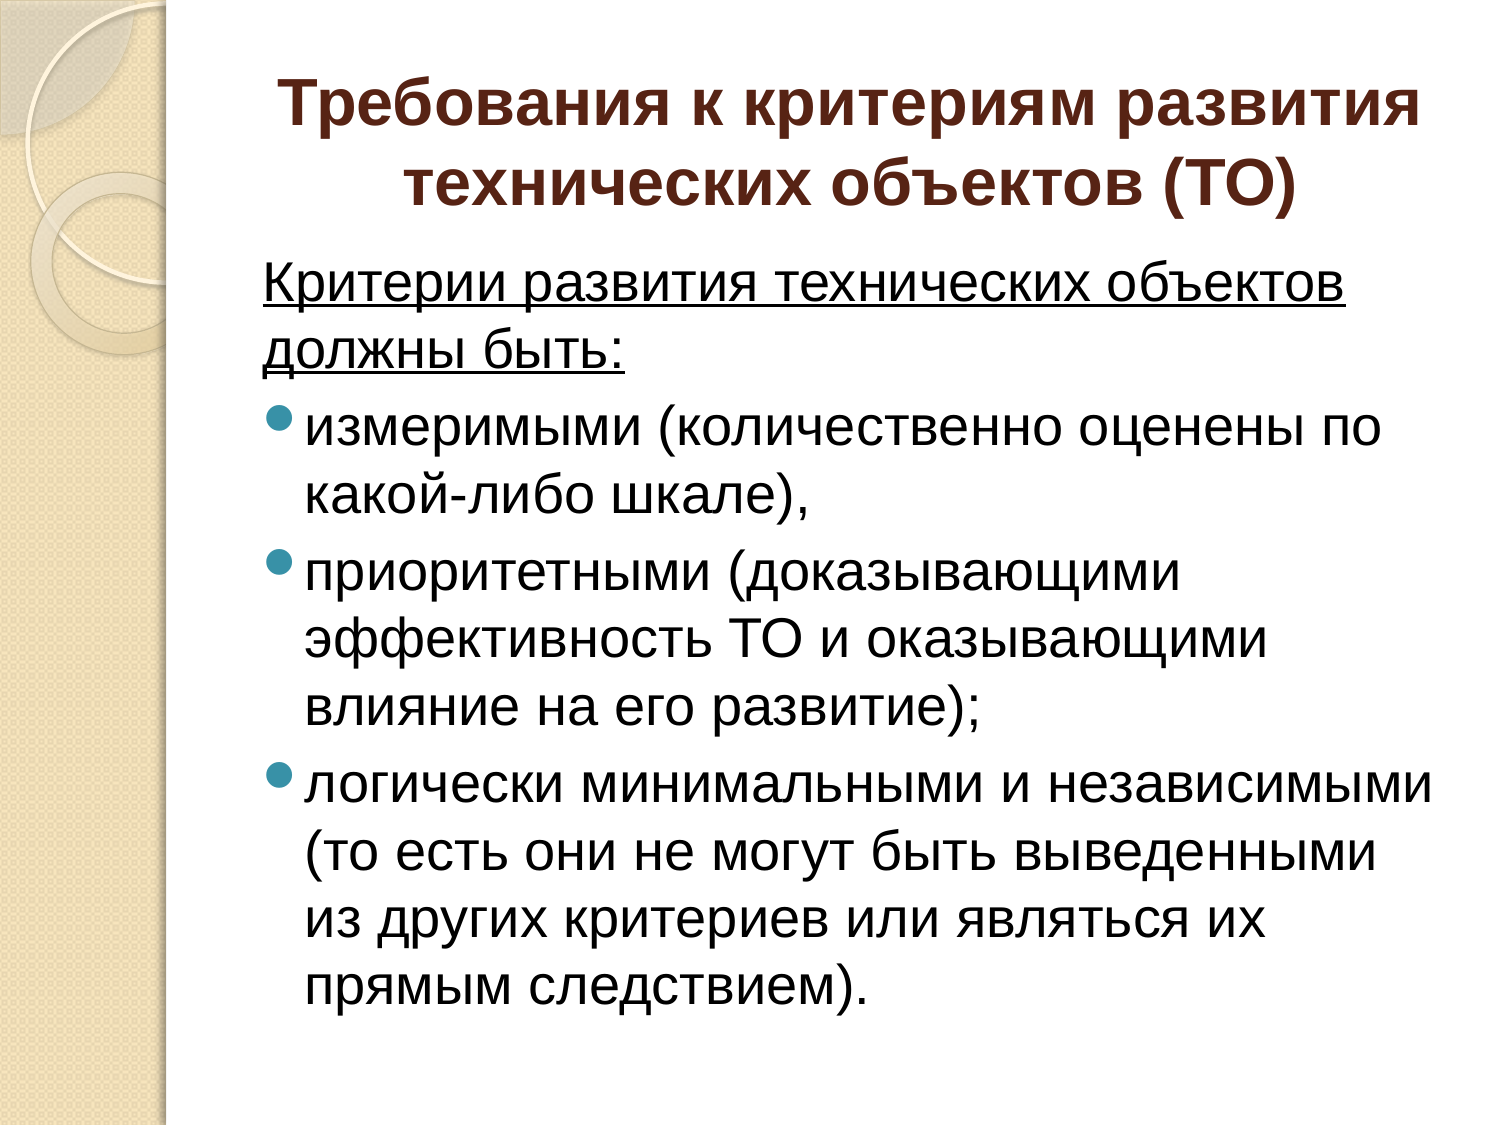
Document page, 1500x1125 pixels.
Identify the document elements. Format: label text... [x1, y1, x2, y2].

list Критерии развития технических объектов должны быть: измеримыми (количественно оценены по какой-либо шкале), приоритетными (доказывающими эффективность ТО и оказывающими влияние на его развитие); логически минимальными и независимыми (то есть они не могут быть выведенными из других критериев или являться их прямым следствием). [235, 237, 1466, 1025]
title Требования к критериям развития технических объектов (ТО) [235, 45, 1466, 233]
